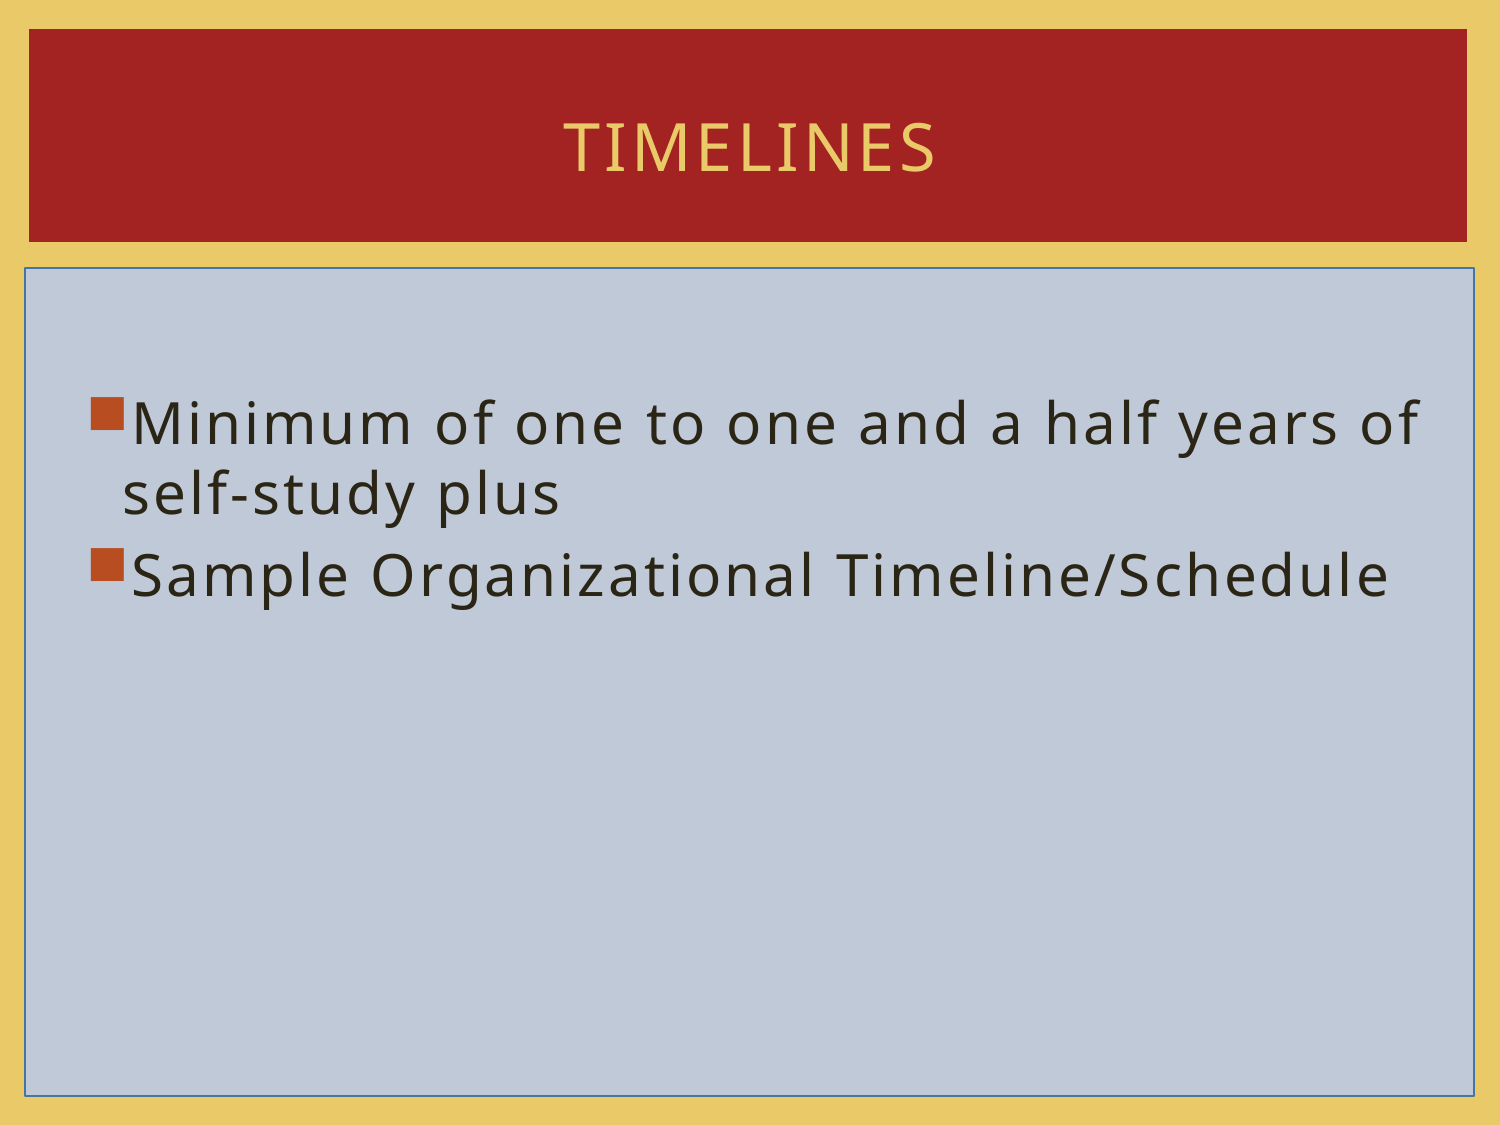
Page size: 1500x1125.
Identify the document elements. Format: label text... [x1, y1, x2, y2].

list Minimum of one to one and a half years of self-study plus Sample Organizational Timeline/Schedule [62, 379, 1442, 1005]
title Timelines [62, 58, 1438, 232]
